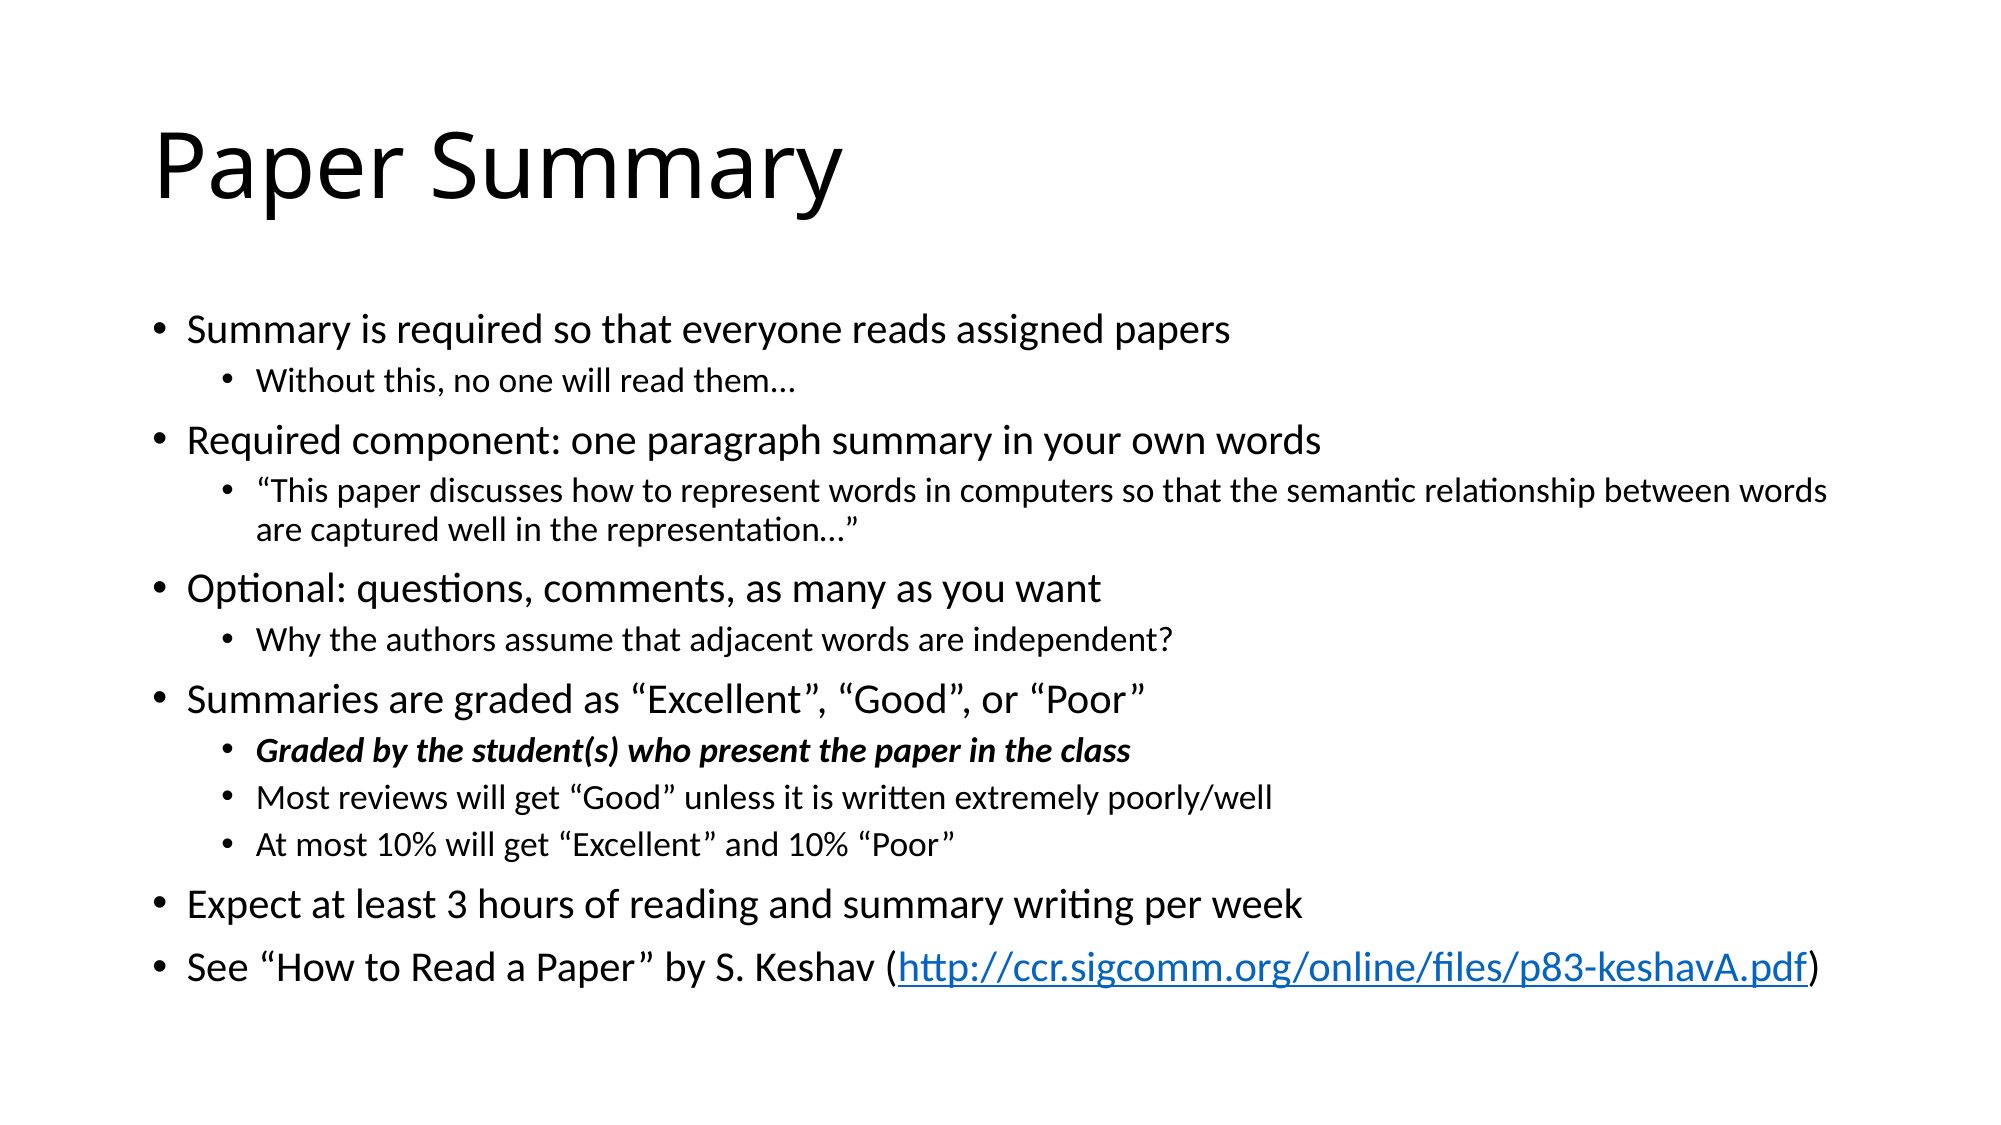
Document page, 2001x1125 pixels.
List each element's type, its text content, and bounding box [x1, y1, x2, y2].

title Paper Summary [137, 59, 1863, 278]
list Summary is required so that everyone reads assigned papers Without this, no one will read them… Required component: one paragraph summary in your own words “This paper discusses how to represent words in computers so that the semantic relationship between words are captured well in the representation…” Optional: questions, comments, as many as you want Why the authors assume that adjacent words are independent? Summaries are graded as “Excellent”, “Good”, or “Poor” Graded by the student(s) who present the paper in the class Most reviews will get “Good” unless it is written extremely poorly/well At most 10% will get “Excellent” and 10% “Poor” Expect at least 3 hours of reading and summary writing per week See “How to Read a Paper” by S. Keshav (http://ccr.sigcomm.org/online/files/p83-keshavA.pdf) [137, 299, 1863, 1014]
